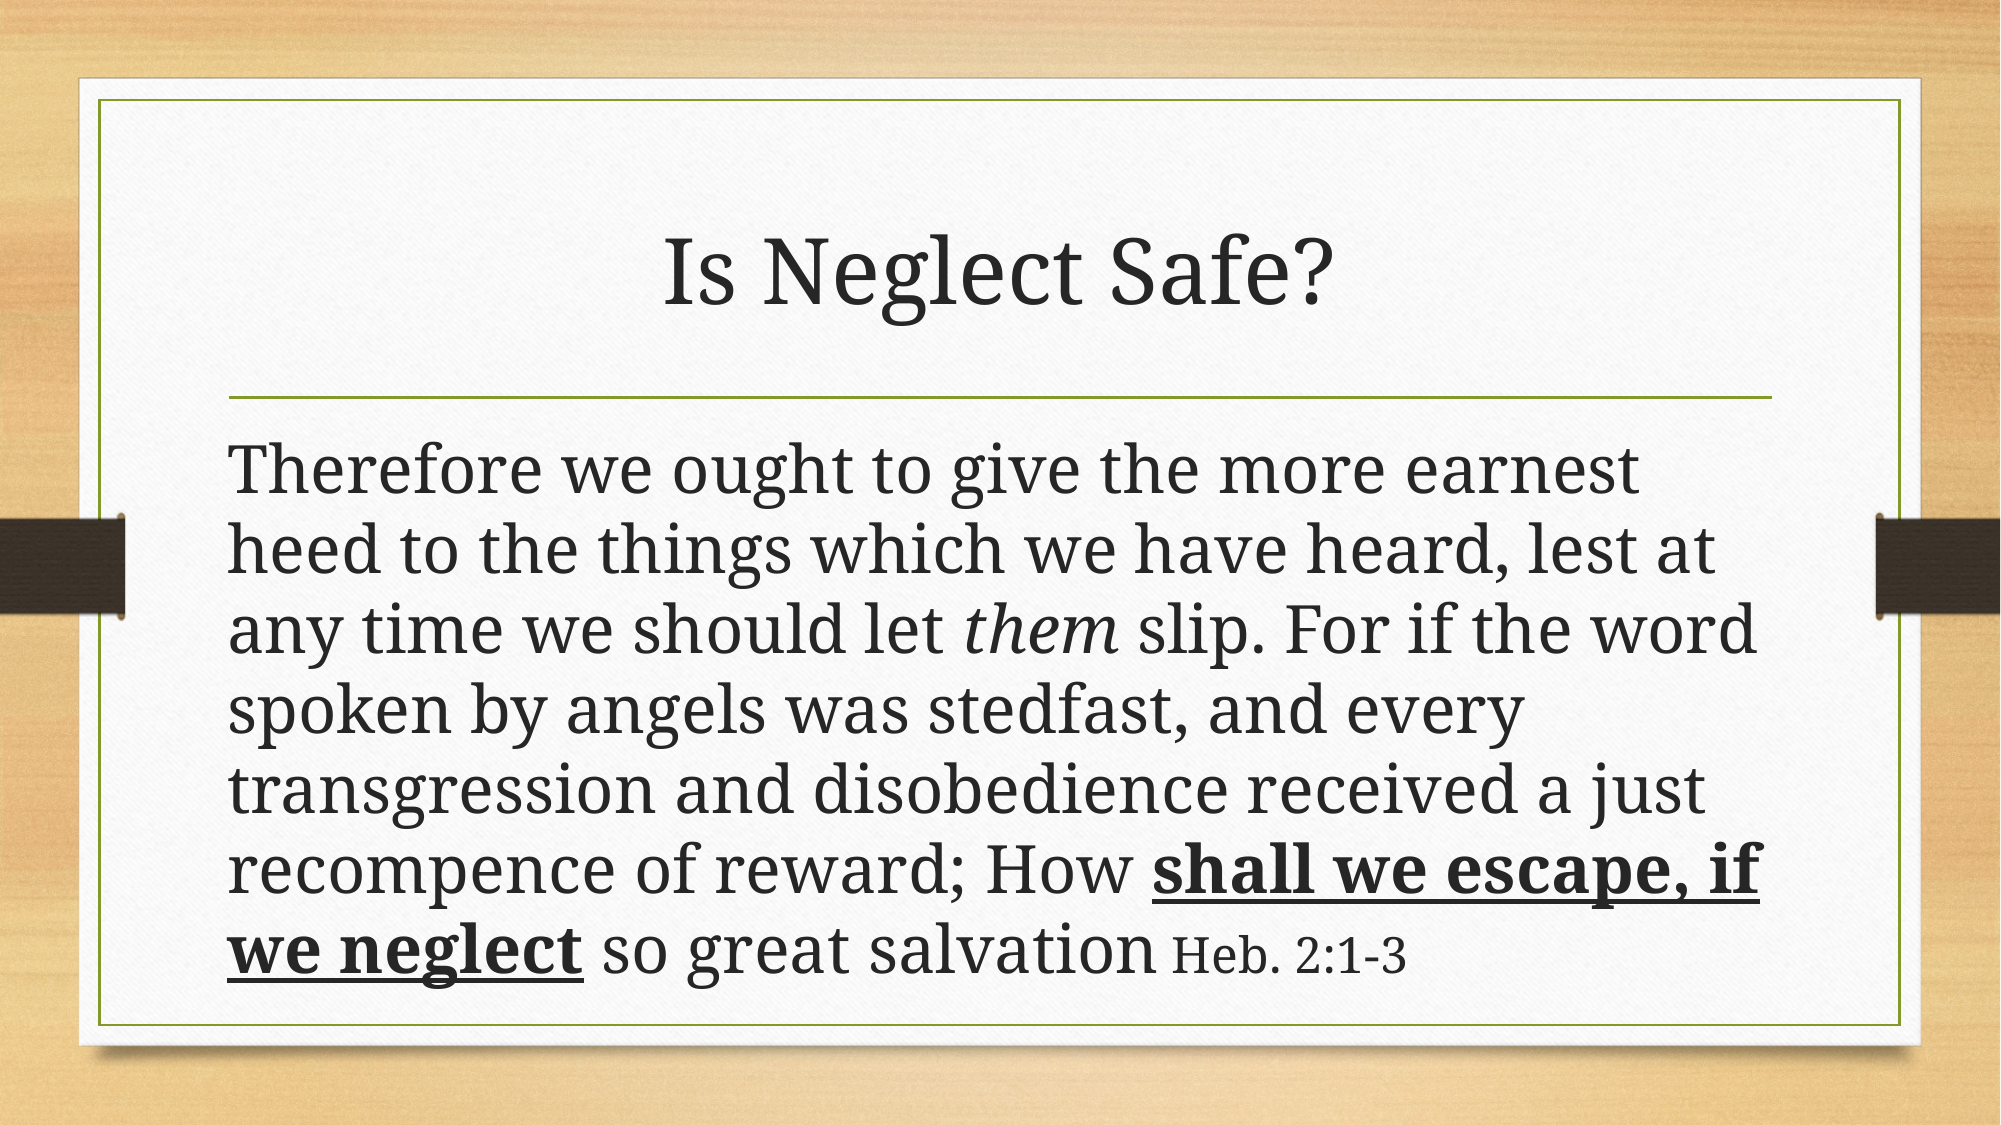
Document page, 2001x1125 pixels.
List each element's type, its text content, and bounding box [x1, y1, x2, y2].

title Is Neglect Safe? [212, 161, 1788, 375]
list Therefore we ought to give the more earnest heed to the things which we have heard, lest at any time we should let them slip. For if the word spoken by angels was stedfast, and every transgression and disobedience received a just recompence of reward; How shall we escape, if we neglect so great salvation Heb. 2:1-3 [212, 419, 1788, 1009]
picture [0, 0, 2001, 1125]
